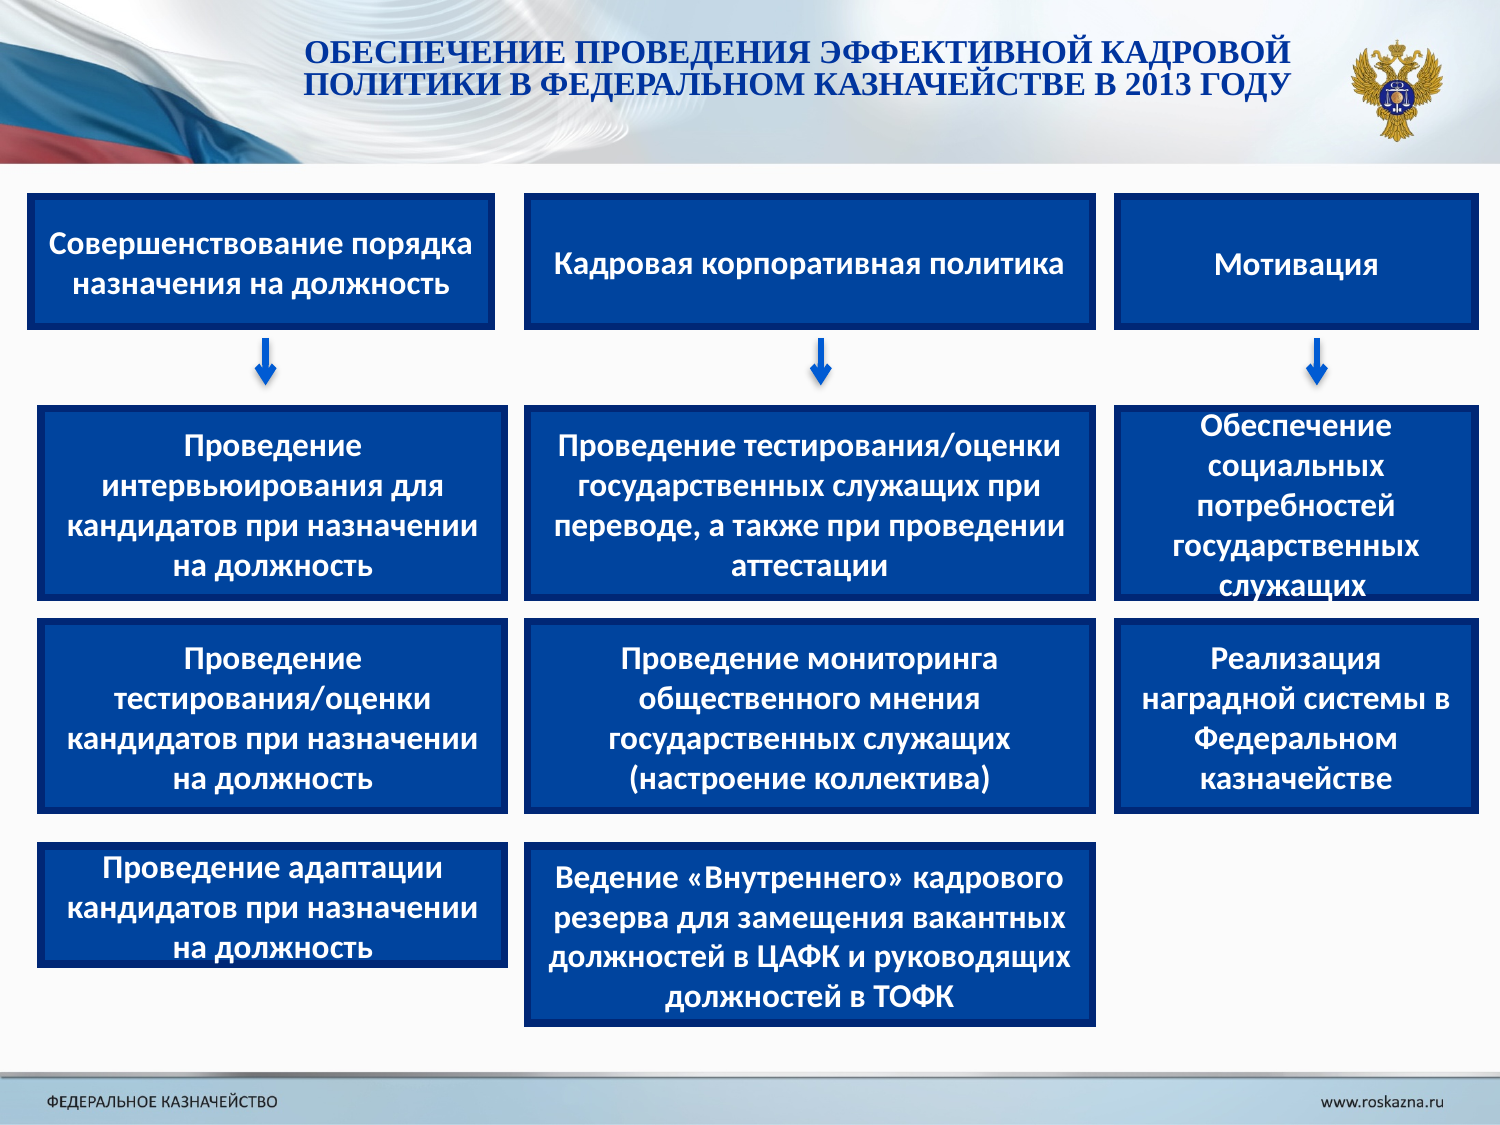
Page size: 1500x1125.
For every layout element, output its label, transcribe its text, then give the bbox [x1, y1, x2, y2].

text_box Кадровая корпоративная политика [527, 196, 1093, 327]
text_box ОБЕСПЕЧЕНИЕ ПРОВЕДЕНИЯ ЭФФЕКТИВНОЙ КАДРОВОЙ ПОЛИТИКИ В ФЕДЕРАЛЬНОМ КАЗНАЧЕЙСТВЕ В 2013 ГОДУ [206, 30, 1390, 110]
text_box Проведение тестирования/оценки государственных служащих при переводе, а также при проведении аттестации [527, 408, 1093, 598]
text_box Ведение «Внутреннего» кадрового резерва для замещения вакантных должностей в ЦАФК и руководящих должностей в ТОФК [527, 846, 1093, 1024]
text_box Проведение мониторинга общественного мнения государственных служащих (настроение коллектива) [527, 621, 1093, 811]
text_box Проведение адаптации кандидатов при назначении на должность [41, 846, 505, 964]
text_box Совершенствование порядка назначения на должность [31, 196, 492, 327]
text_box Обеспечение социальных потребностей государственных служащих [1117, 408, 1475, 598]
text_box Проведение тестирования/оценки кандидатов при назначении на должность [41, 621, 505, 811]
text_box Реализация наградной системы в Федеральном казначействе [1117, 621, 1475, 811]
text_box Проведение интервьюирования для кандидатов при назначении на должность [41, 408, 505, 598]
picture [0, 0, 1500, 1125]
text_box Мотивация [1117, 196, 1475, 327]
